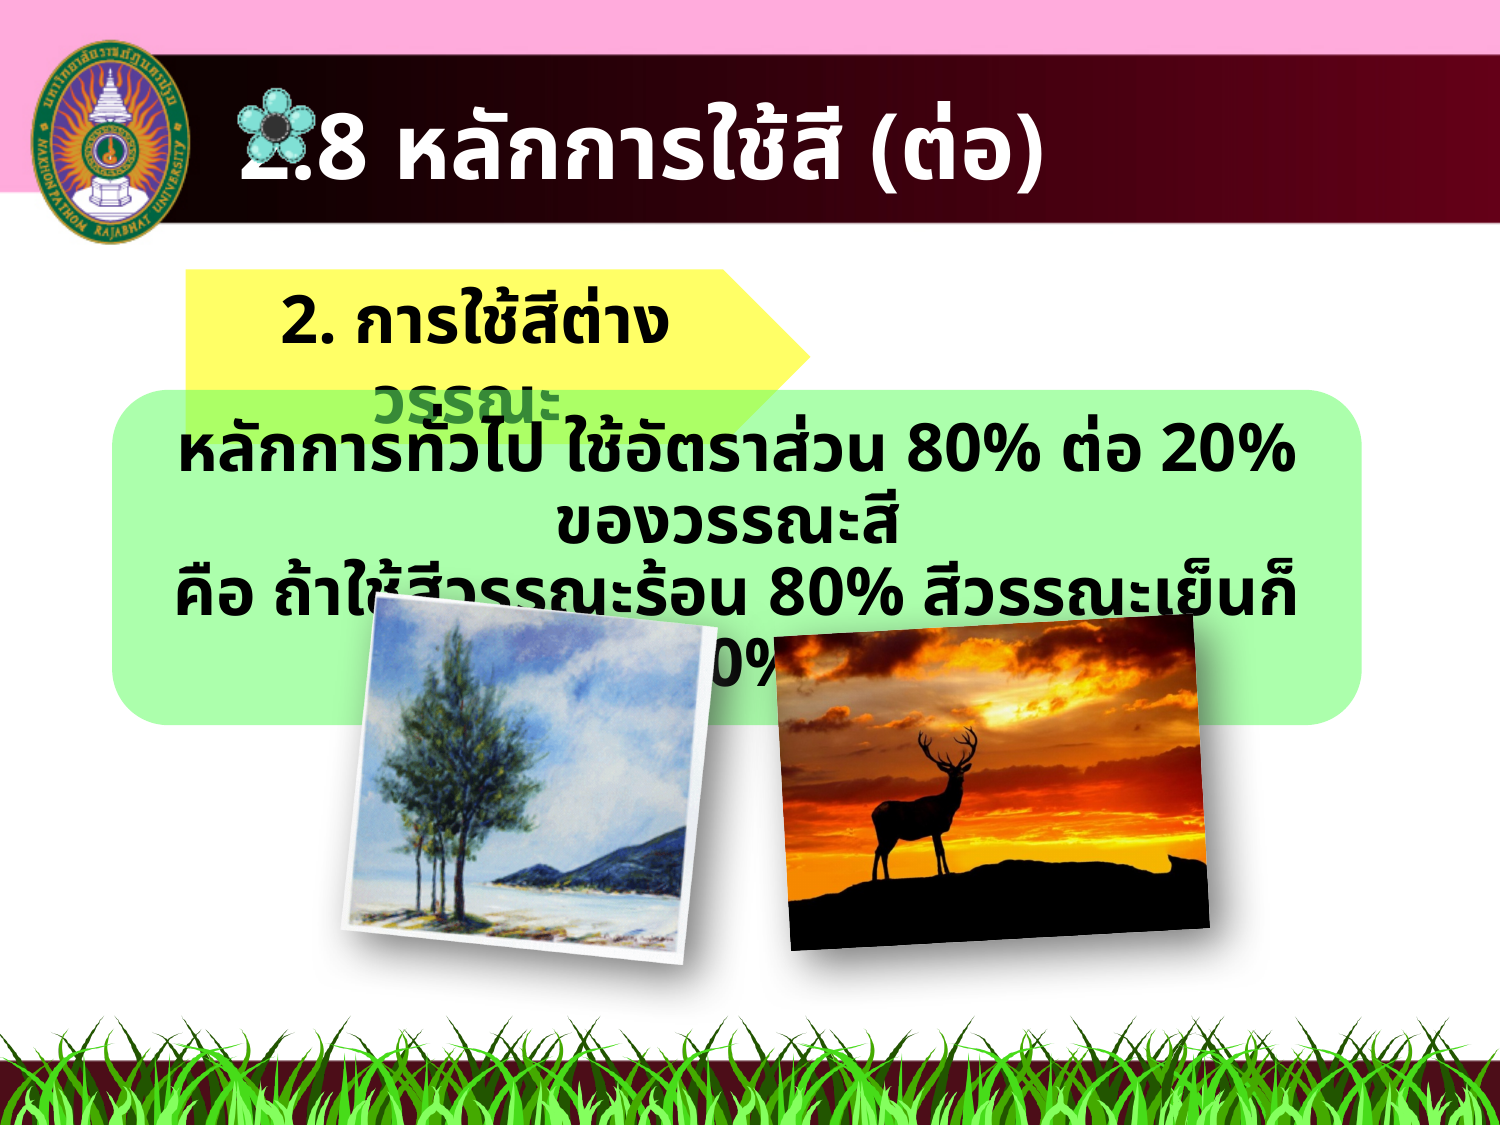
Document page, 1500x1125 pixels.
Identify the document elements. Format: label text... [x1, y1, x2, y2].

picture [0, 0, 1500, 1014]
text_box 2. การใช้สีต่างวรรณะ [185, 269, 811, 389]
text_box หลักการทั่วไป ใช้อัตราส่วน 80% ต่อ 20% ของวรรณะสี คือ ถ้าใช้สีวรรณะร้อน 80% สีวรรณะเย็นก็ 20% [112, 389, 1362, 726]
text_box 2.8 หลักการใช้สี (ต่อ) [223, 80, 1061, 206]
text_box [0, 1014, 1500, 1125]
